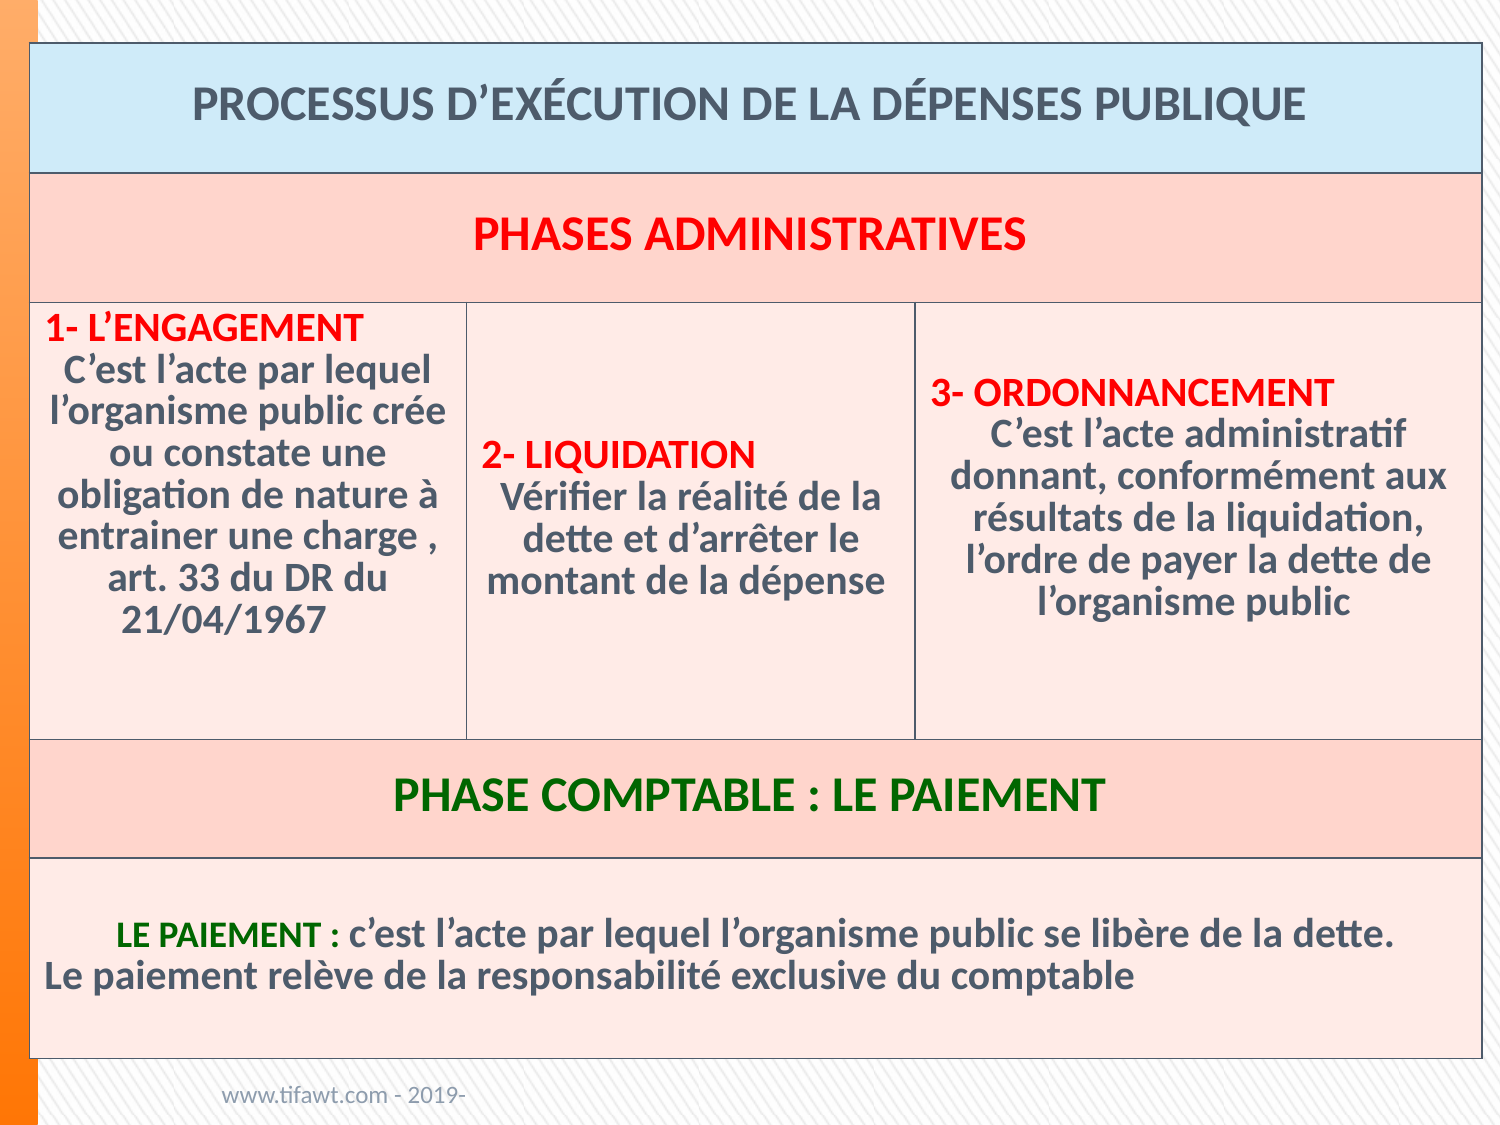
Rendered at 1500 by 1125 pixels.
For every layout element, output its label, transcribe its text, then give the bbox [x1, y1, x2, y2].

table_cell 2- LIQUIDATION Vérifier la réalité de la dette et d’arrêter le montant de la dépense [467, 303, 914, 739]
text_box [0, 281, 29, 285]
table_cell PHASES ADMINISTRATIVES [30, 174, 1481, 302]
table_cell PHASE COMPTABLE : LE PAIEMENT [30, 740, 1481, 857]
table_cell 3- ORDONNANCEMENT C’est l’acte administratif donnant, conformément aux résultats de la liquidation, l’ordre de payer la dette de l’organisme public [916, 303, 1481, 739]
table_cell LE PAIEMENT : c’est l’acte par lequel l’organisme public se libère de la dette. Le paiement relève de la responsabilité exclusive du comptable [30, 859, 1481, 1058]
table_cell 1- L’ENGAGEMENT C’est l’acte par lequel l’organisme public crée ou constate une obligation de nature à entrainer une charge , art. 33 du DR du 21/04/1967 [30, 303, 466, 739]
table_header PROCESSUS D’EXÉCUTION DE LA DÉPENSES PUBLIQUE [30, 44, 1481, 172]
footer www.tifawt.com - 2019- [206, 1074, 1382, 1113]
